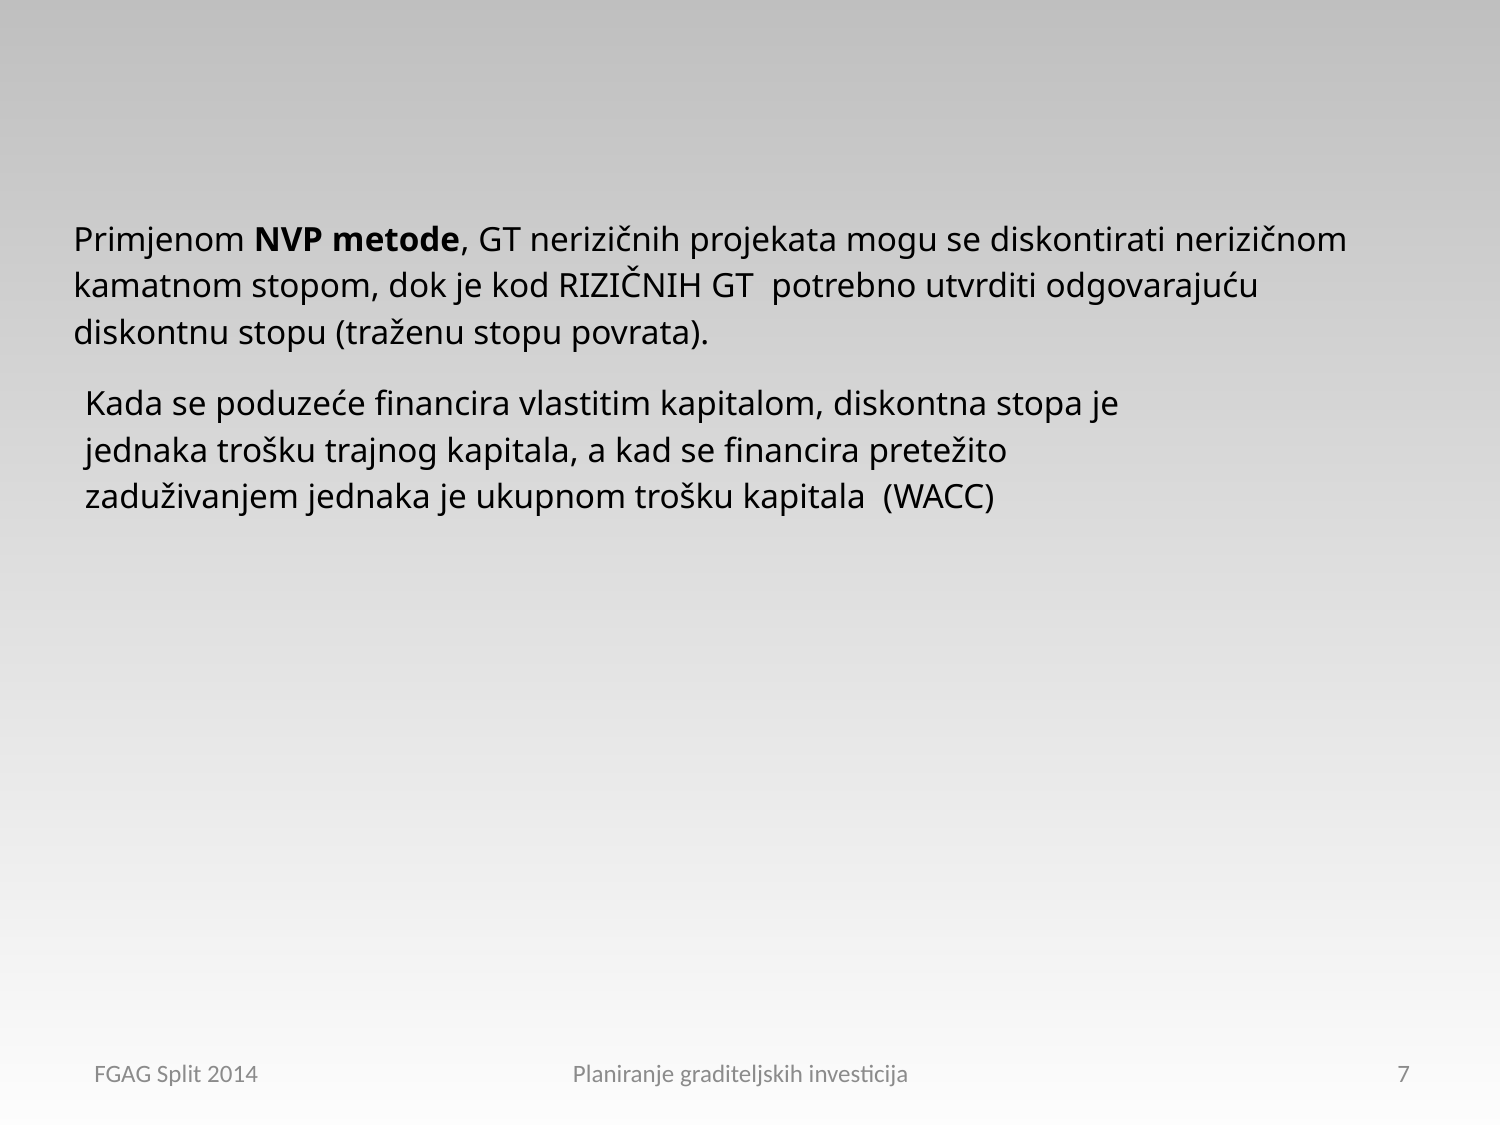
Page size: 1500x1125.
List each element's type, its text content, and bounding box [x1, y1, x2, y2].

slide_number 7 [1074, 1042, 1425, 1103]
footer FGAG Split 2014 Planiranje graditeljskih investicija [17, 1042, 988, 1103]
text_box Kada se poduzeće financira vlastitim kapitalom, diskontna stopa je jednaka trošku trajnog kapitala, a kad se financira pretežito zaduživanjem jednaka je ukupnom trošku kapitala (WACC) [70, 328, 1336, 563]
text_box Primjenom NVP metode, GT nerizičnih projekata mogu se diskontirati nerizičnom kamatnom stopom, dok je kod RIZIČNIH GT potrebno utvrditi odgovarajuću diskontnu stopu (traženu stopu povrata). [58, 164, 1409, 399]
